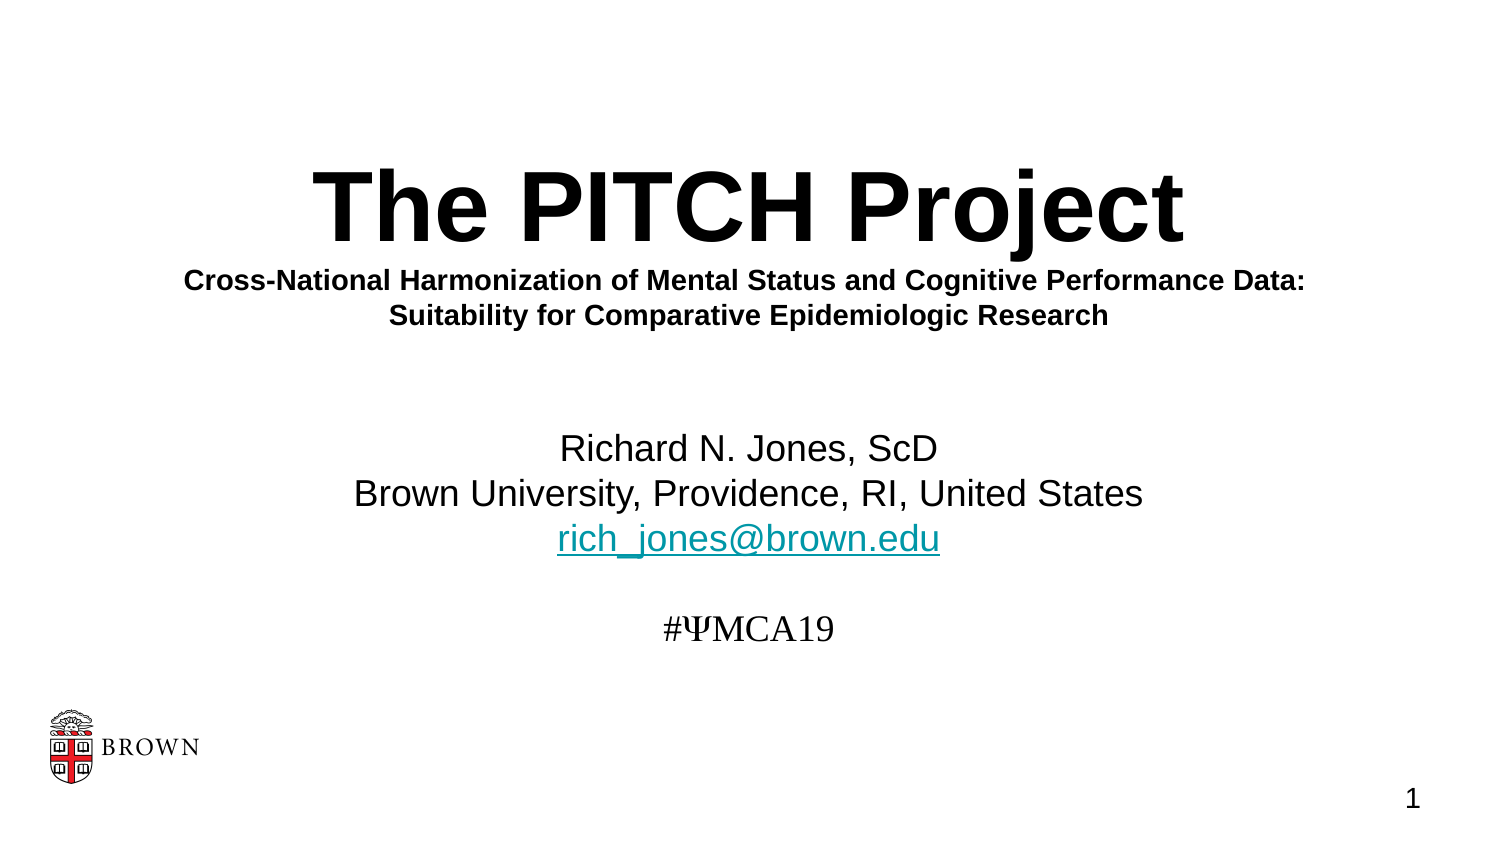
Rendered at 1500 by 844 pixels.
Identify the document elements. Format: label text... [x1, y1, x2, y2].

subtitle Richard N. Jones​, ScD Brown University, Providence, RI, United States rich_jones@brown.edu #YMCA19 [50, 409, 1448, 540]
slide_number 1 [1389, 764, 1480, 830]
picture [49, 709, 199, 784]
title ​The PITCH Project Cross-National Harmonization of Mental Status and Cognitive Performance Data: Suitability for Comparative Epidemiologic Research [50, 121, 1448, 347]
